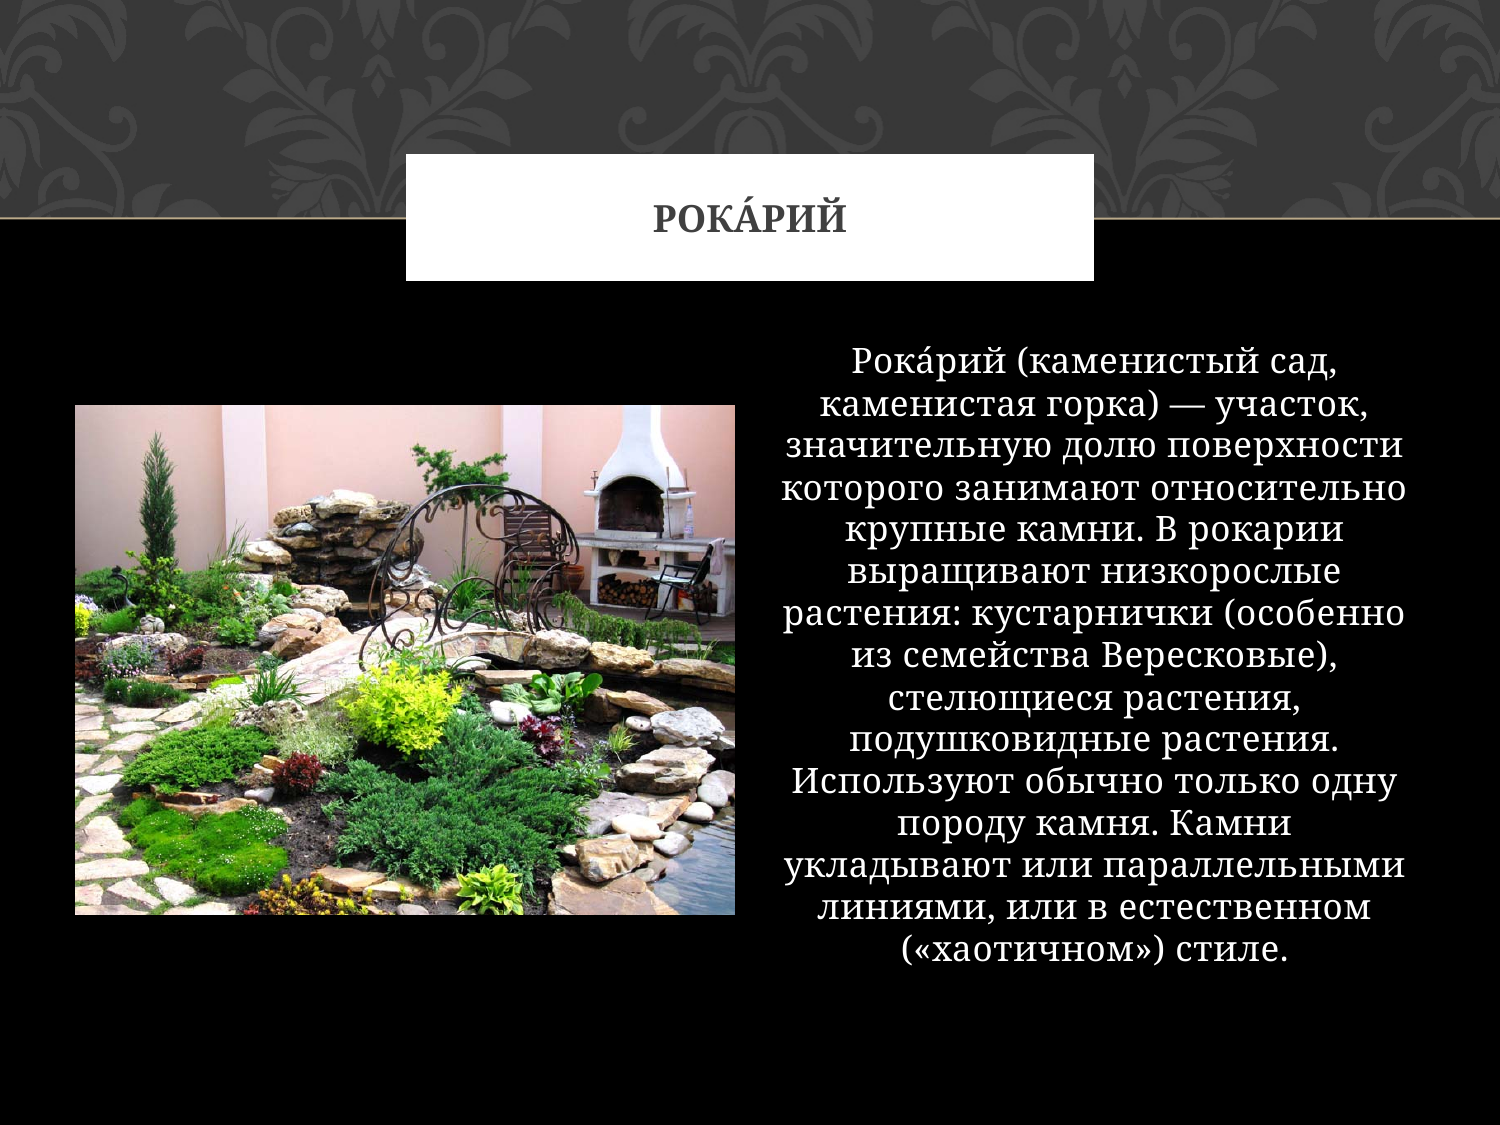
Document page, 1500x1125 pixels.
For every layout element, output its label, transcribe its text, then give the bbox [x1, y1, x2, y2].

list Рока́рий (каменистый сад, каменистая горка) — участок, значительную долю поверхности которого занимают относительно крупные камни. В рокарии выращивают низкорослые растения: кустарнички (особенно из семейства Вересковые), стелющиеся растения, подушковидные растения. Используют обычно только одну породу камня. Камни укладывают или параллельными линиями, или в естественном («хаотичном») стиле. [765, 331, 1425, 989]
title Рока́рий [406, 154, 1094, 281]
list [74, 404, 736, 916]
